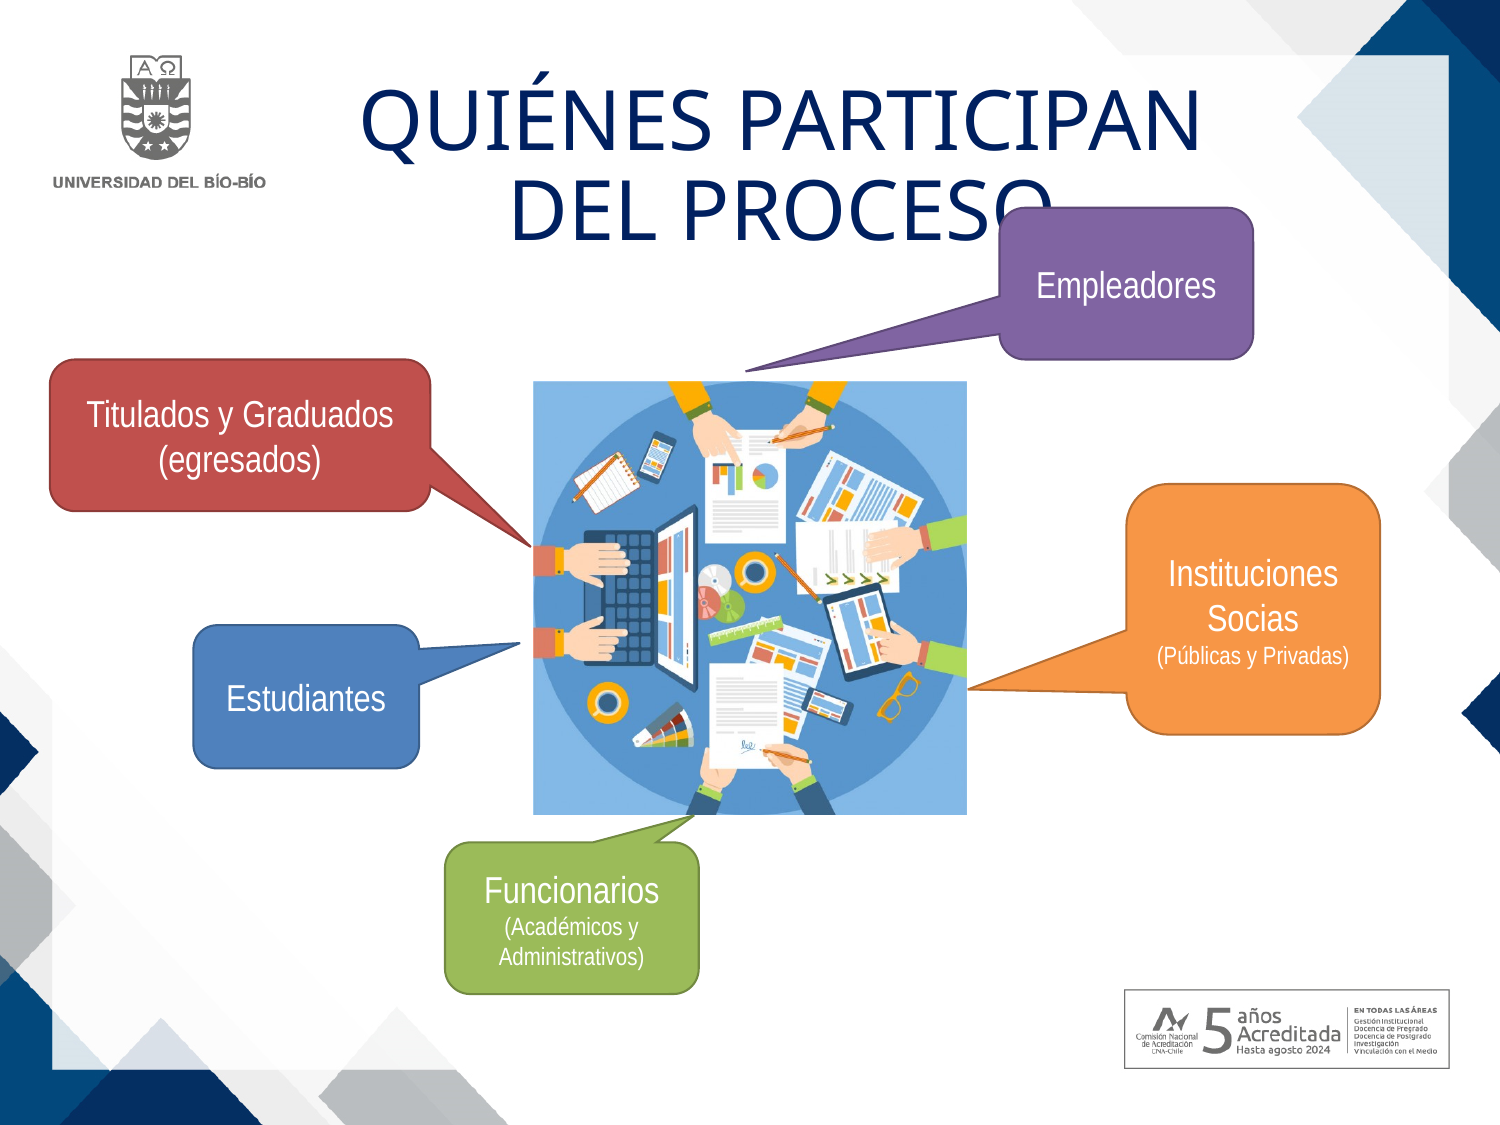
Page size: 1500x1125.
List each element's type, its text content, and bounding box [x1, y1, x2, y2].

text_box Estudiantes [192, 624, 521, 770]
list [533, 381, 967, 815]
picture [0, 0, 1500, 1125]
text_box Titulados y Graduados (egresados) [48, 358, 532, 548]
text_box Instituciones Socias (Públicas y Privadas) [967, 482, 1382, 736]
title Quiénes participan del Proceso [265, 59, 1299, 278]
text_box Funcionarios (Académicos y Administrativos) [443, 815, 700, 996]
text_box Empleadores [745, 206, 1255, 373]
